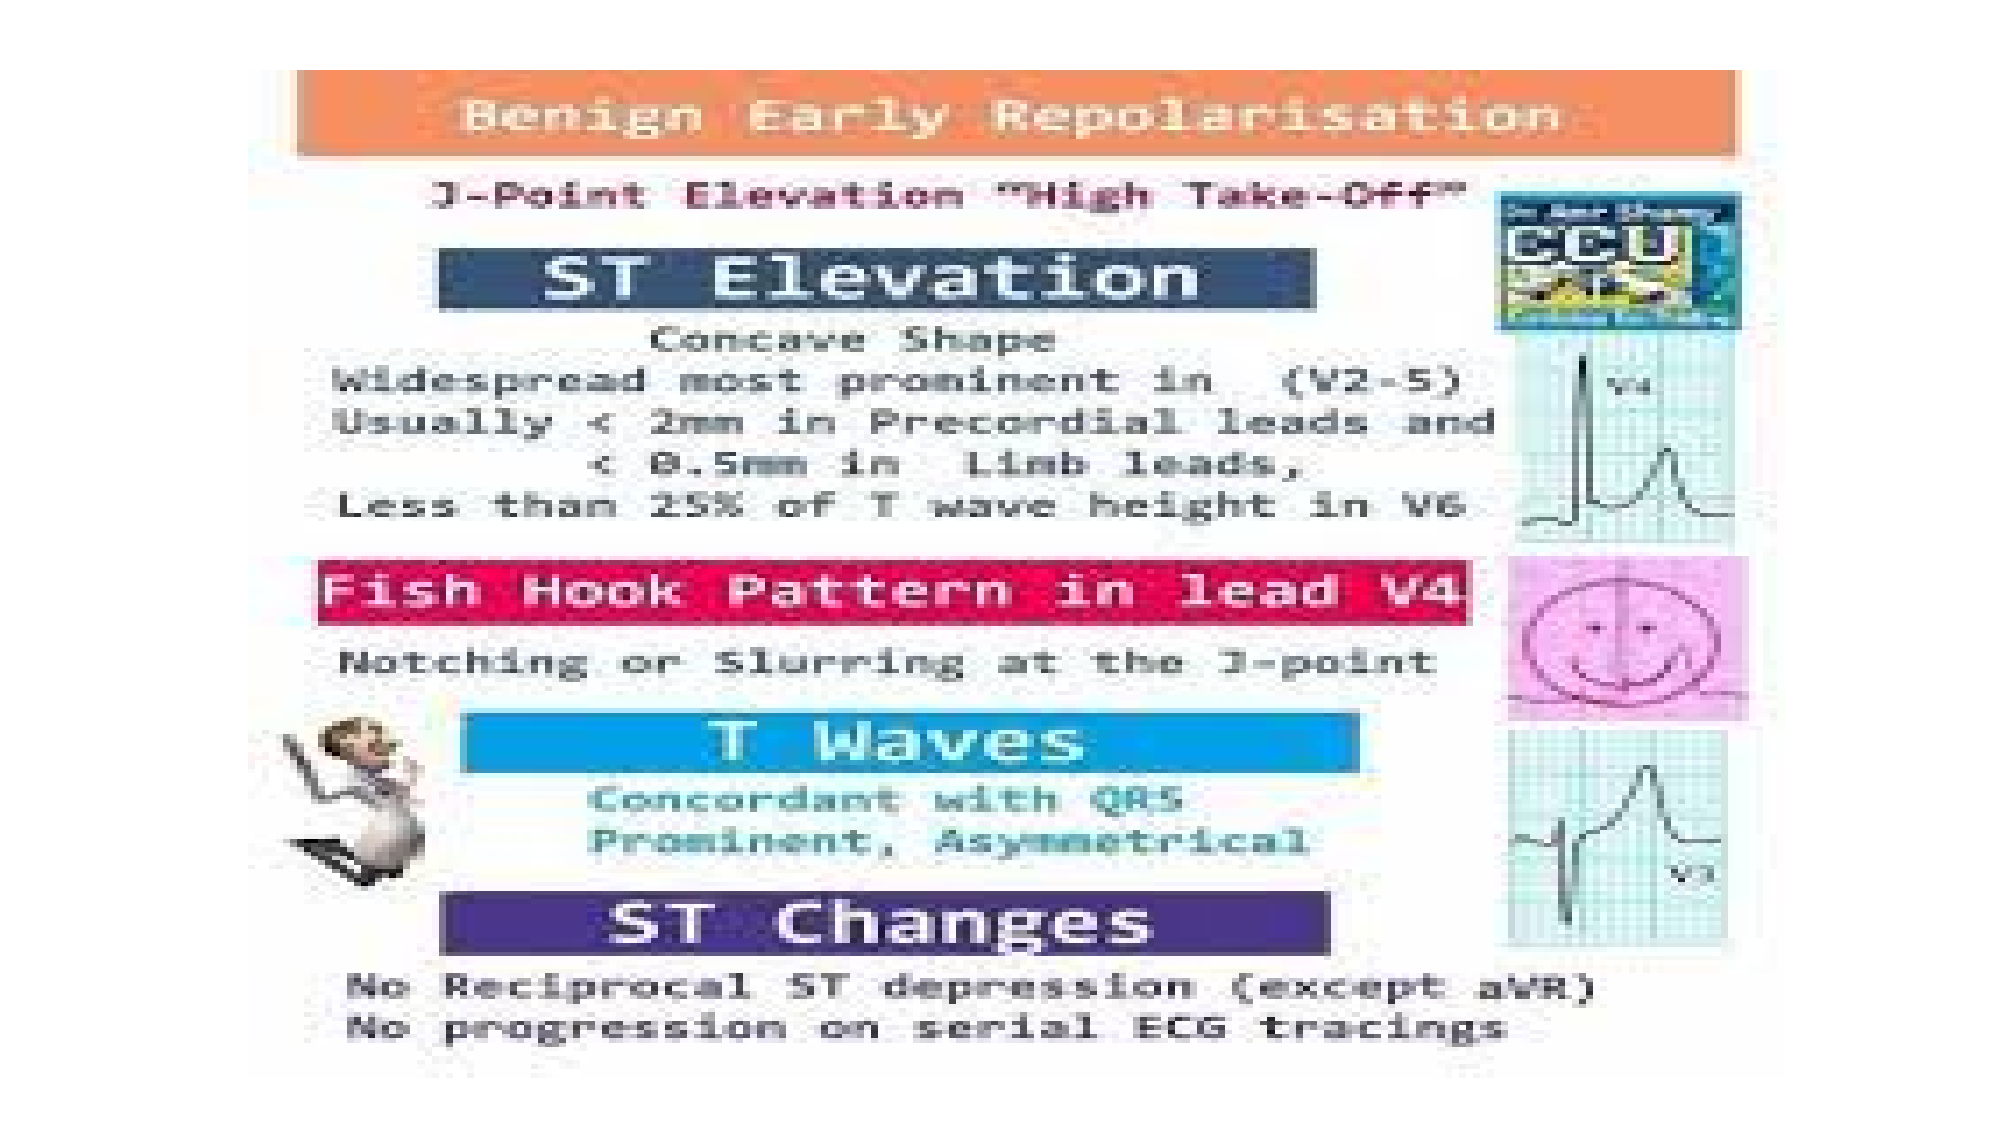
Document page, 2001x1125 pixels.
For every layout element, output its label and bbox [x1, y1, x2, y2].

list [248, 70, 1785, 1078]
